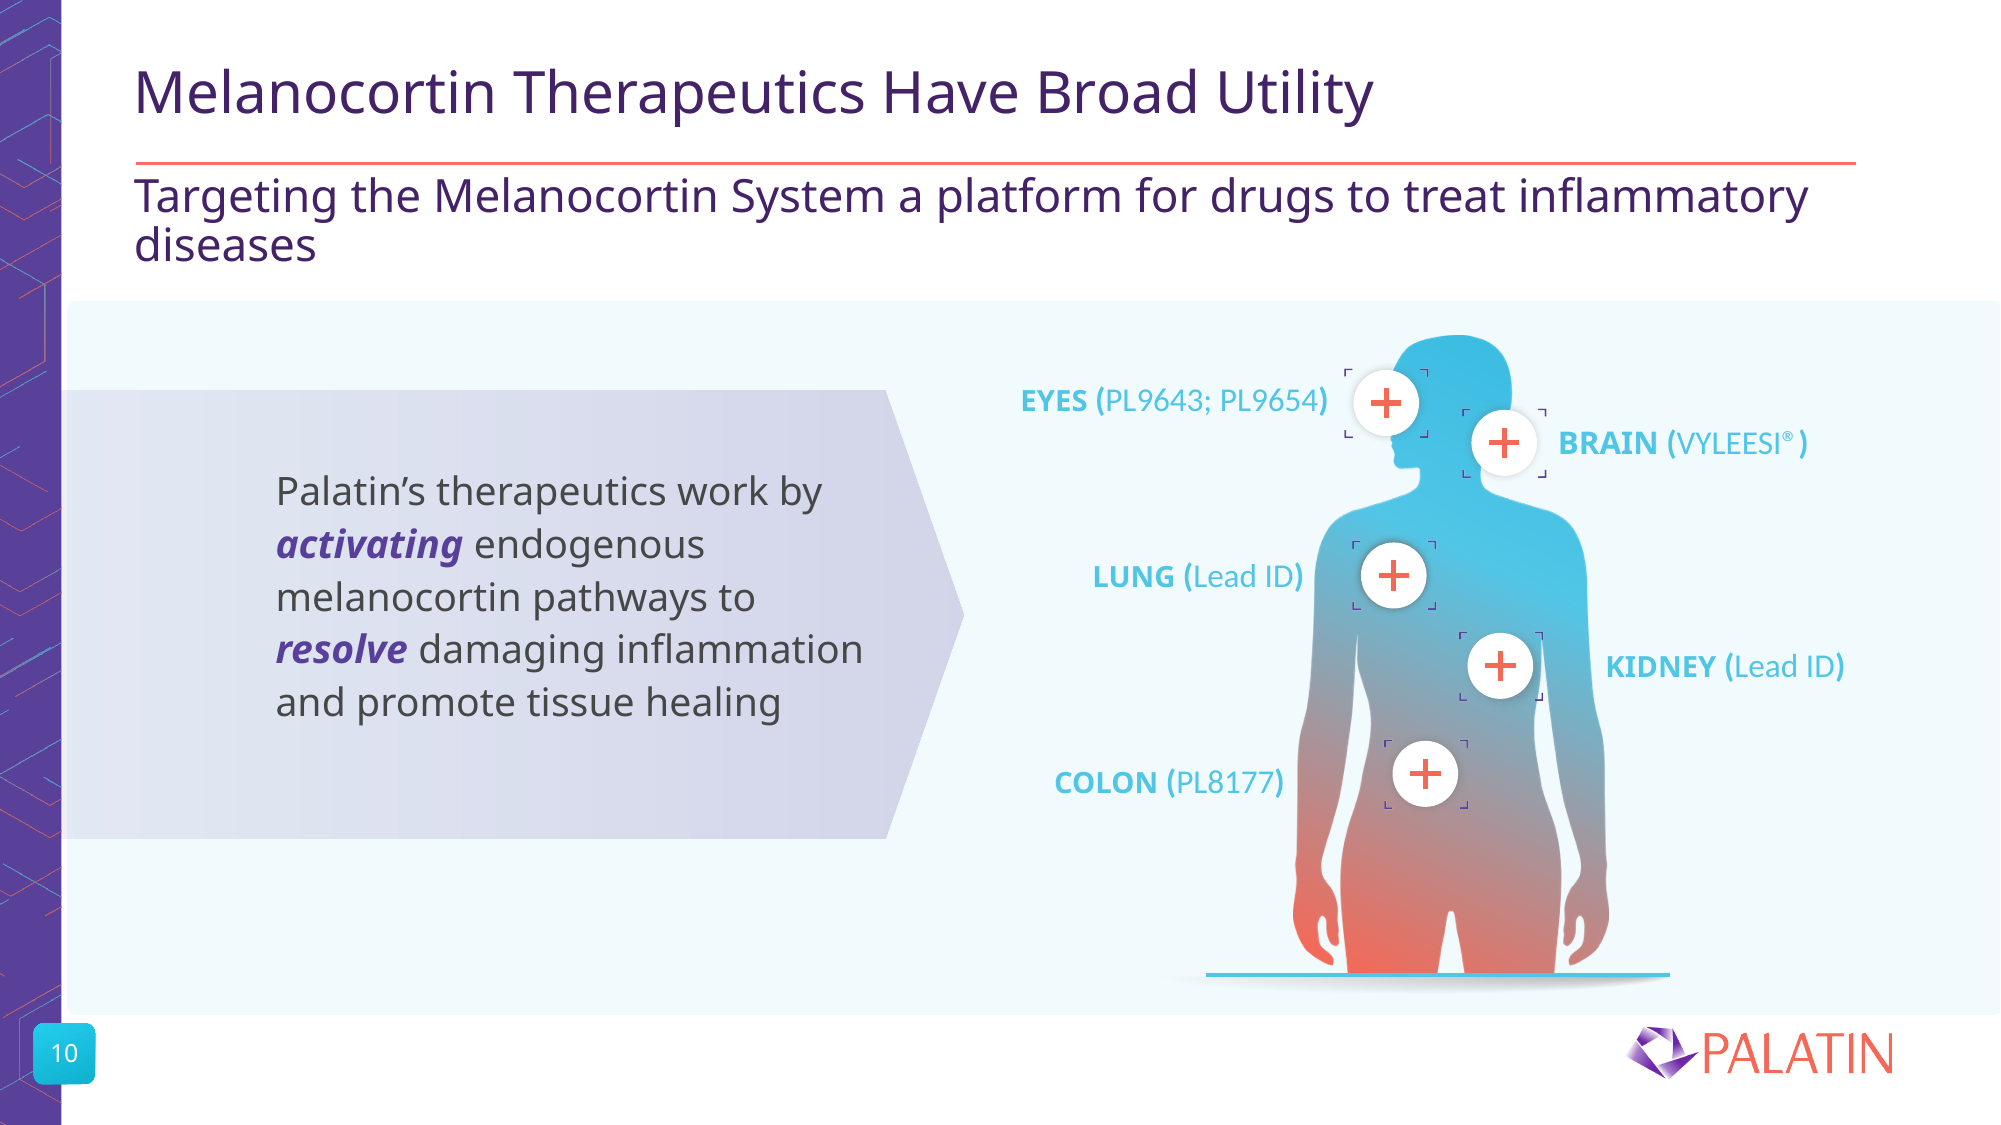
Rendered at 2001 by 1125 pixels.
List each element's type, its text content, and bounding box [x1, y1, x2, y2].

title Melanocortin Therapeutics Have Broad Utility [118, 26, 1844, 164]
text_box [992, 335, 1889, 1054]
list Targeting the Melanocortin System a platform for drugs to treat inflammatory diseases [118, 178, 1844, 267]
picture [1609, 1016, 1921, 1099]
text_box [56, 389, 965, 840]
slide_number 10 [33, 1026, 96, 1083]
list Palatin’s therapeutics work by activating endogenous melanocortin pathways to resolve damaging inflammation and promote tissue healing [260, 452, 908, 768]
text_box [66, 299, 2000, 1016]
